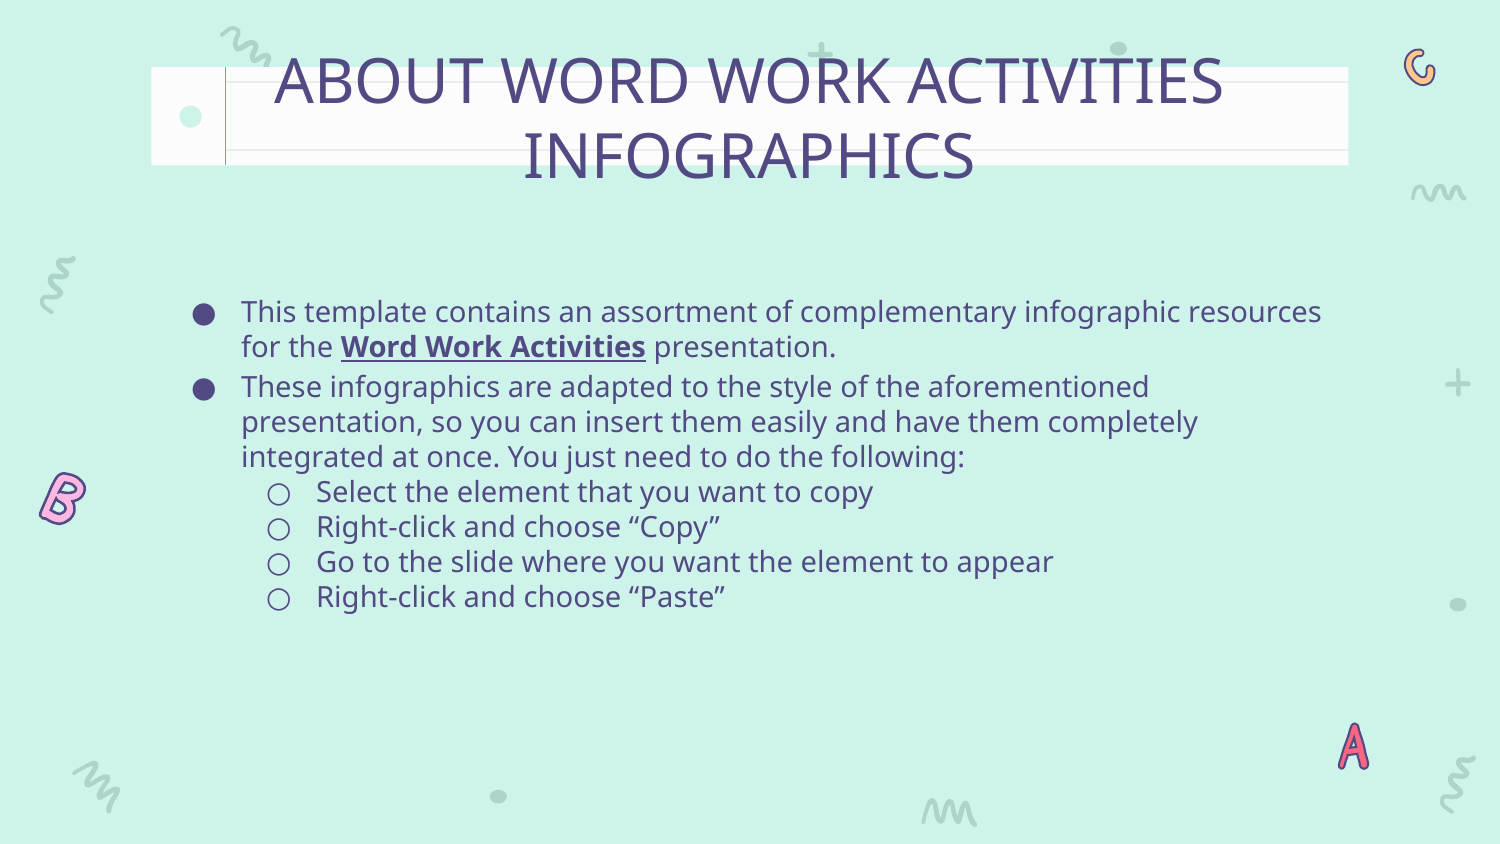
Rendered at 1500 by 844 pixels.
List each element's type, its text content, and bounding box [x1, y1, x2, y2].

list This template contains an assortment of complementary infographic resources for the Word Work Activities presentation. These infographics are adapted to the style of the aforementioned presentation, so you can insert them easily and have them completely integrated at once. You just need to do the following: Select the element that you want to copy Right-click and choose “Copy” Go to the slide where you want the element to appear Right-click and choose “Paste” [151, 278, 1349, 723]
title ABOUT WORD WORK ACTIVITIES INFOGRAPHICS [173, 93, 1327, 139]
